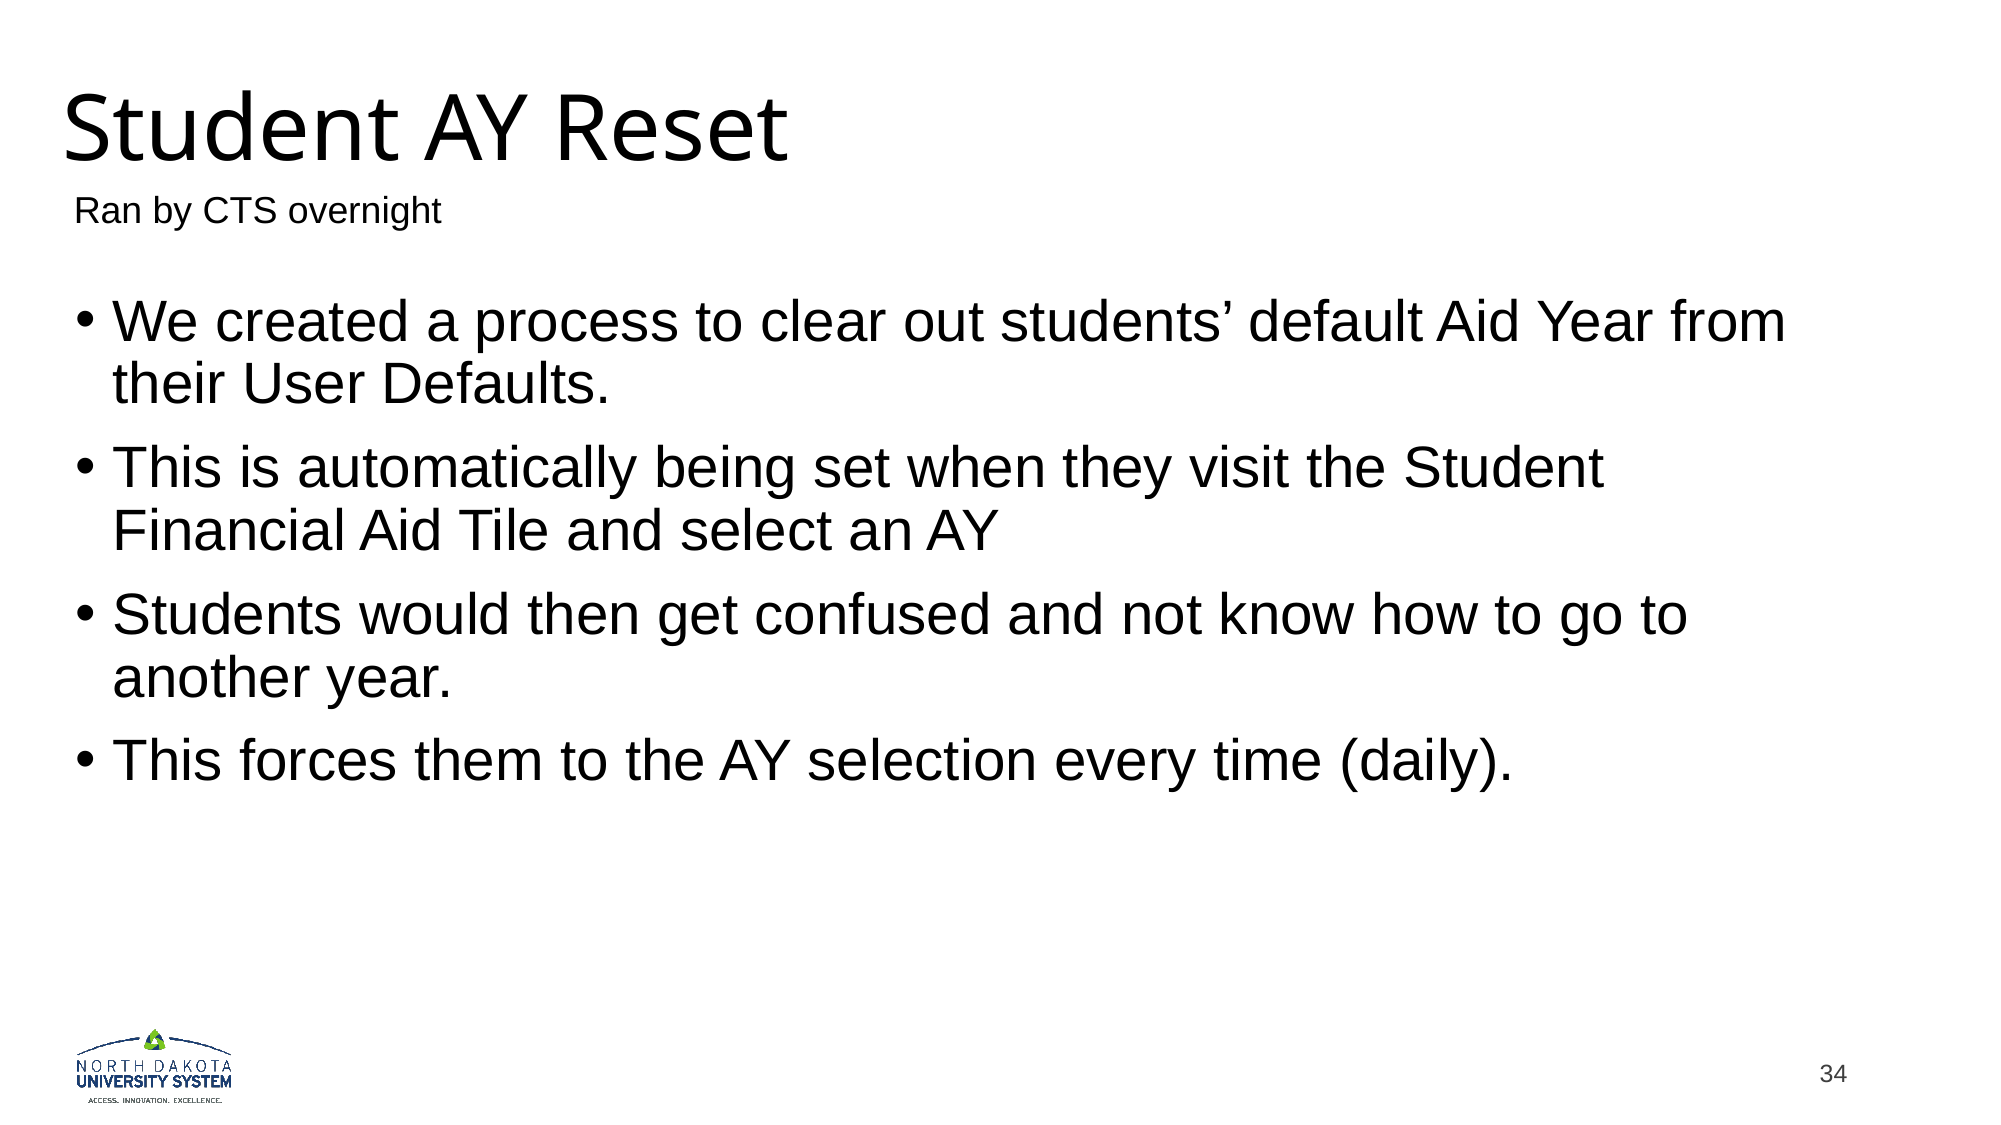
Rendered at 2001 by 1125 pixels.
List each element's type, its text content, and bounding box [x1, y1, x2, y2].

slide_number 34 [1412, 1042, 1863, 1103]
text_box Ran by CTS overnight [59, 179, 458, 239]
list We created a process to clear out students’ default Aid Year from their User Defaults. This is automatically being set when they visit the Student Financial Aid Tile and select an AY Students would then get confused and not know how to go to another year. This forces them to the AY selection every time (daily). [60, 283, 1839, 998]
picture [77, 1029, 231, 1103]
title Student AY Reset [47, 22, 1773, 240]
